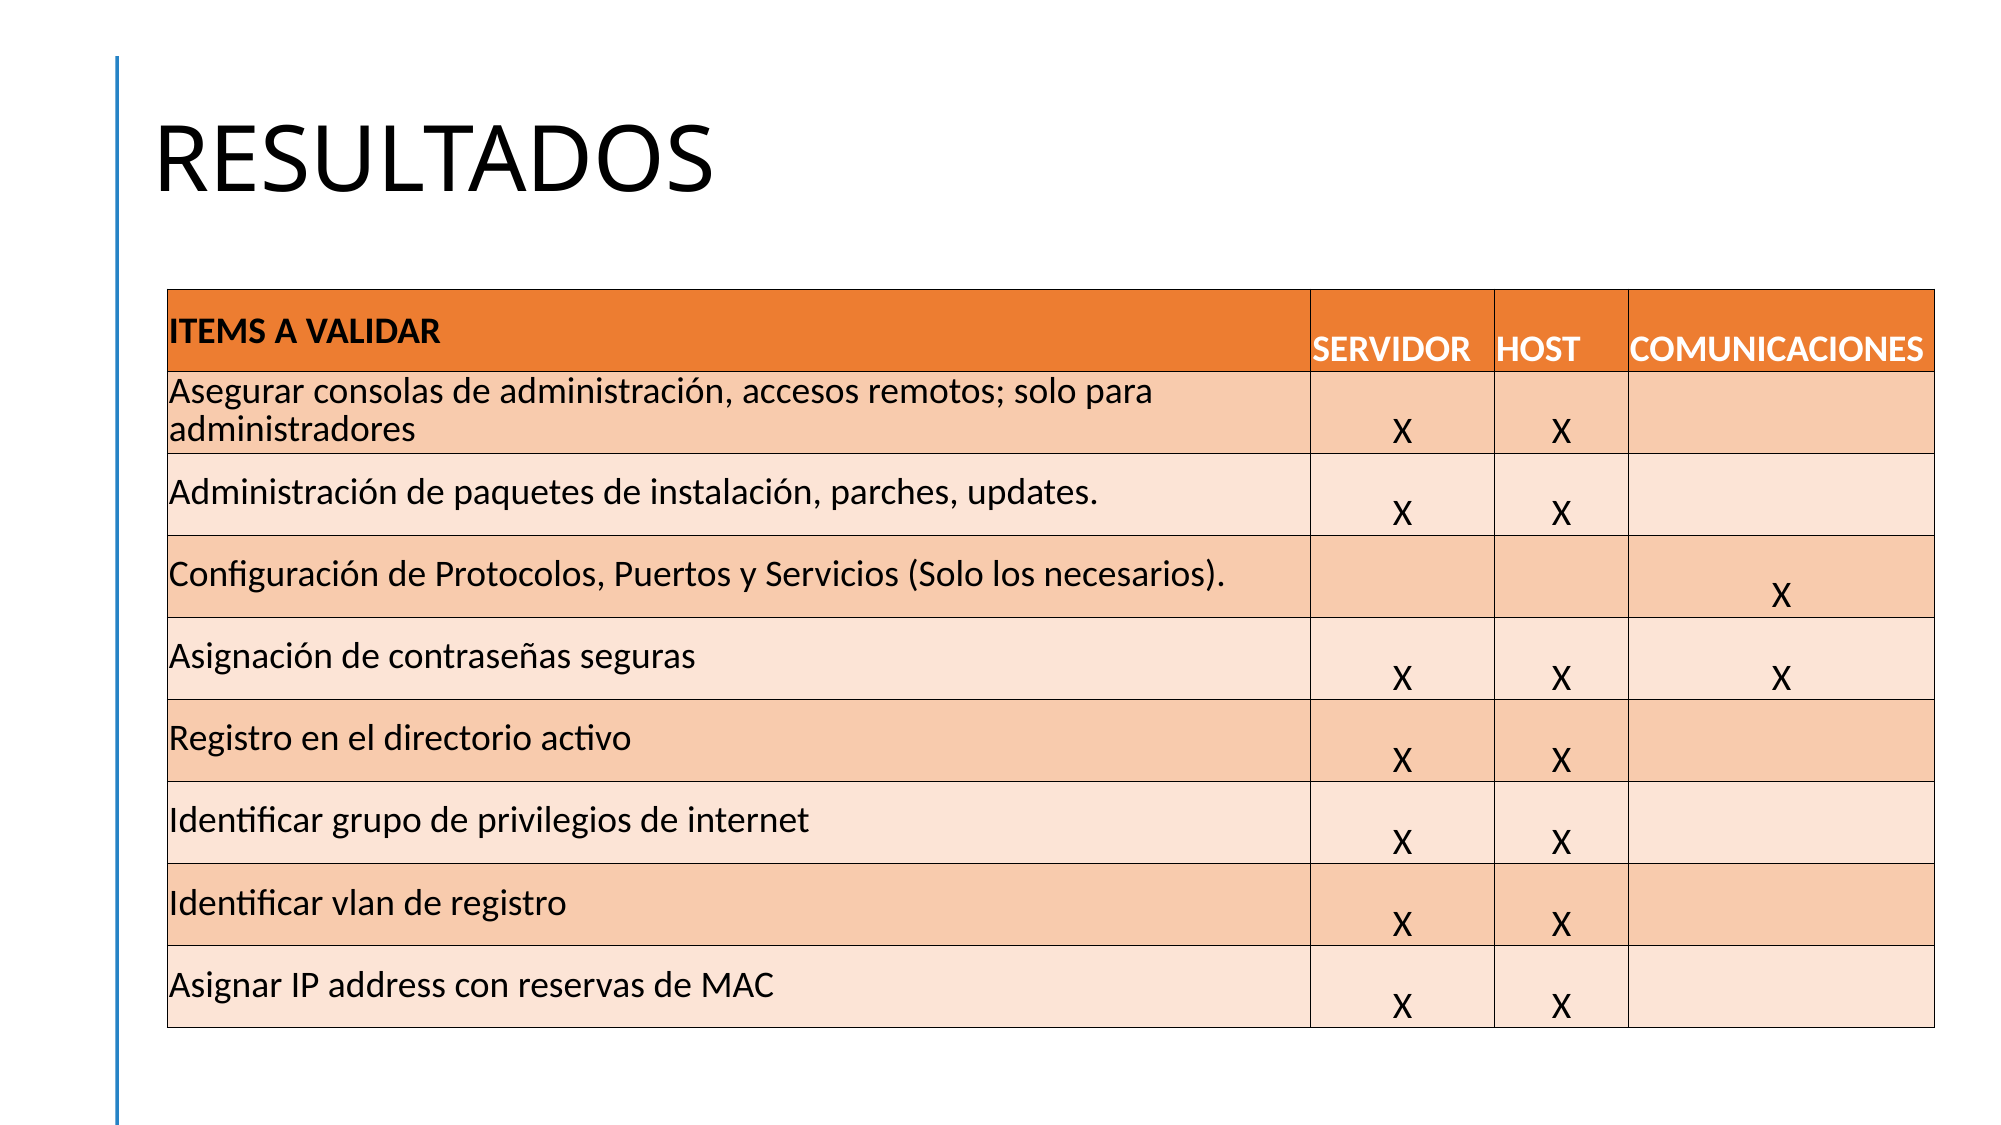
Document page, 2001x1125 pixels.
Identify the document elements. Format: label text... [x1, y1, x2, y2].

table_cell X [1311, 946, 1494, 1027]
table_cell X [1311, 782, 1494, 863]
table_header HOST [1495, 290, 1628, 371]
table_cell [1629, 454, 1934, 535]
table_cell X [1311, 454, 1494, 535]
table_cell X [1311, 864, 1494, 945]
table_cell Identificar grupo de privilegios de internet [168, 782, 1310, 863]
table_cell [1629, 372, 1934, 453]
table_cell [1629, 782, 1934, 863]
table_cell X [1629, 618, 1934, 699]
table_cell X [1495, 454, 1628, 535]
table_cell Configuración de Protocolos, Puertos y Servicios (Solo los necesarios). [168, 536, 1310, 617]
table_cell Asignación de contraseñas seguras [168, 618, 1310, 699]
table_header COMUNICACIONES [1629, 290, 1934, 371]
table_cell X [1311, 618, 1494, 699]
table_cell Asegurar consolas de administración, accesos remotos; solo para administradores [168, 372, 1310, 453]
table_header ITEMS A VALIDAR [168, 290, 1310, 371]
table_cell X [1495, 618, 1628, 699]
table_cell X [1495, 782, 1628, 863]
table_cell [1495, 536, 1628, 617]
table_cell [1311, 536, 1494, 617]
table_cell [1629, 864, 1934, 945]
table_cell X [1311, 372, 1494, 453]
table_cell Administración de paquetes de instalación, parches, updates. [168, 454, 1310, 535]
table_cell [1629, 700, 1934, 781]
table_cell X [1311, 700, 1494, 781]
title RESULTADOS [137, 53, 1863, 271]
table_cell X [1495, 700, 1628, 781]
table_cell Registro en el directorio activo [168, 700, 1310, 781]
table_cell X [1495, 946, 1628, 1027]
table_cell [1629, 946, 1934, 1027]
table_cell X [1495, 372, 1628, 453]
table_cell X [1495, 864, 1628, 945]
table_cell Asignar IP address con reservas de MAC [168, 946, 1310, 1027]
table_cell Identificar vlan de registro [168, 864, 1310, 945]
table_cell X [1629, 536, 1934, 617]
table_header SERVIDOR [1311, 290, 1494, 371]
